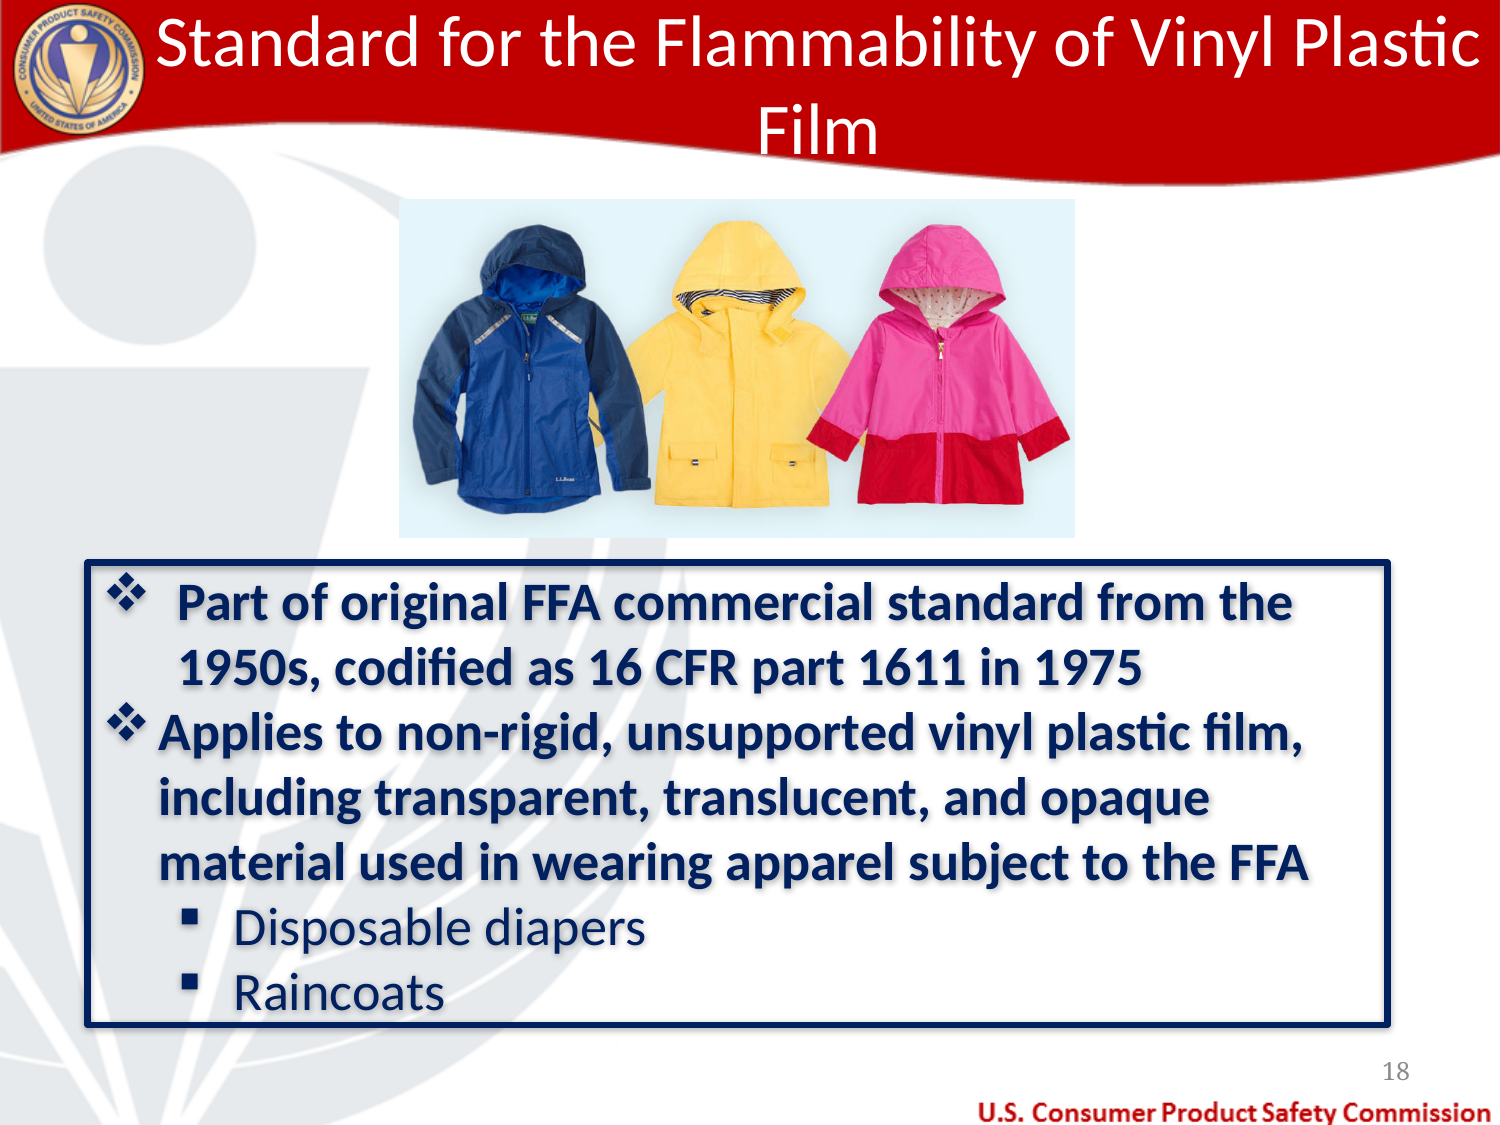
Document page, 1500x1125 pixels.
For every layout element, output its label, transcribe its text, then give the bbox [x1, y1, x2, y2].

slide_number 18 [1074, 1042, 1425, 1103]
title Standard for the Flammability of Vinyl Plastic Film [137, 0, 1500, 175]
picture [0, 0, 1500, 1125]
text_box Part of original FFA commercial standard from the 1950s, codified as 16 CFR part 1611 in 1975 Applies to non-rigid, unsupported vinyl plastic film, including transparent, translucent, and opaque material used in wearing apparel subject to the FFA Disposable diapers Raincoats [87, 562, 1388, 1025]
